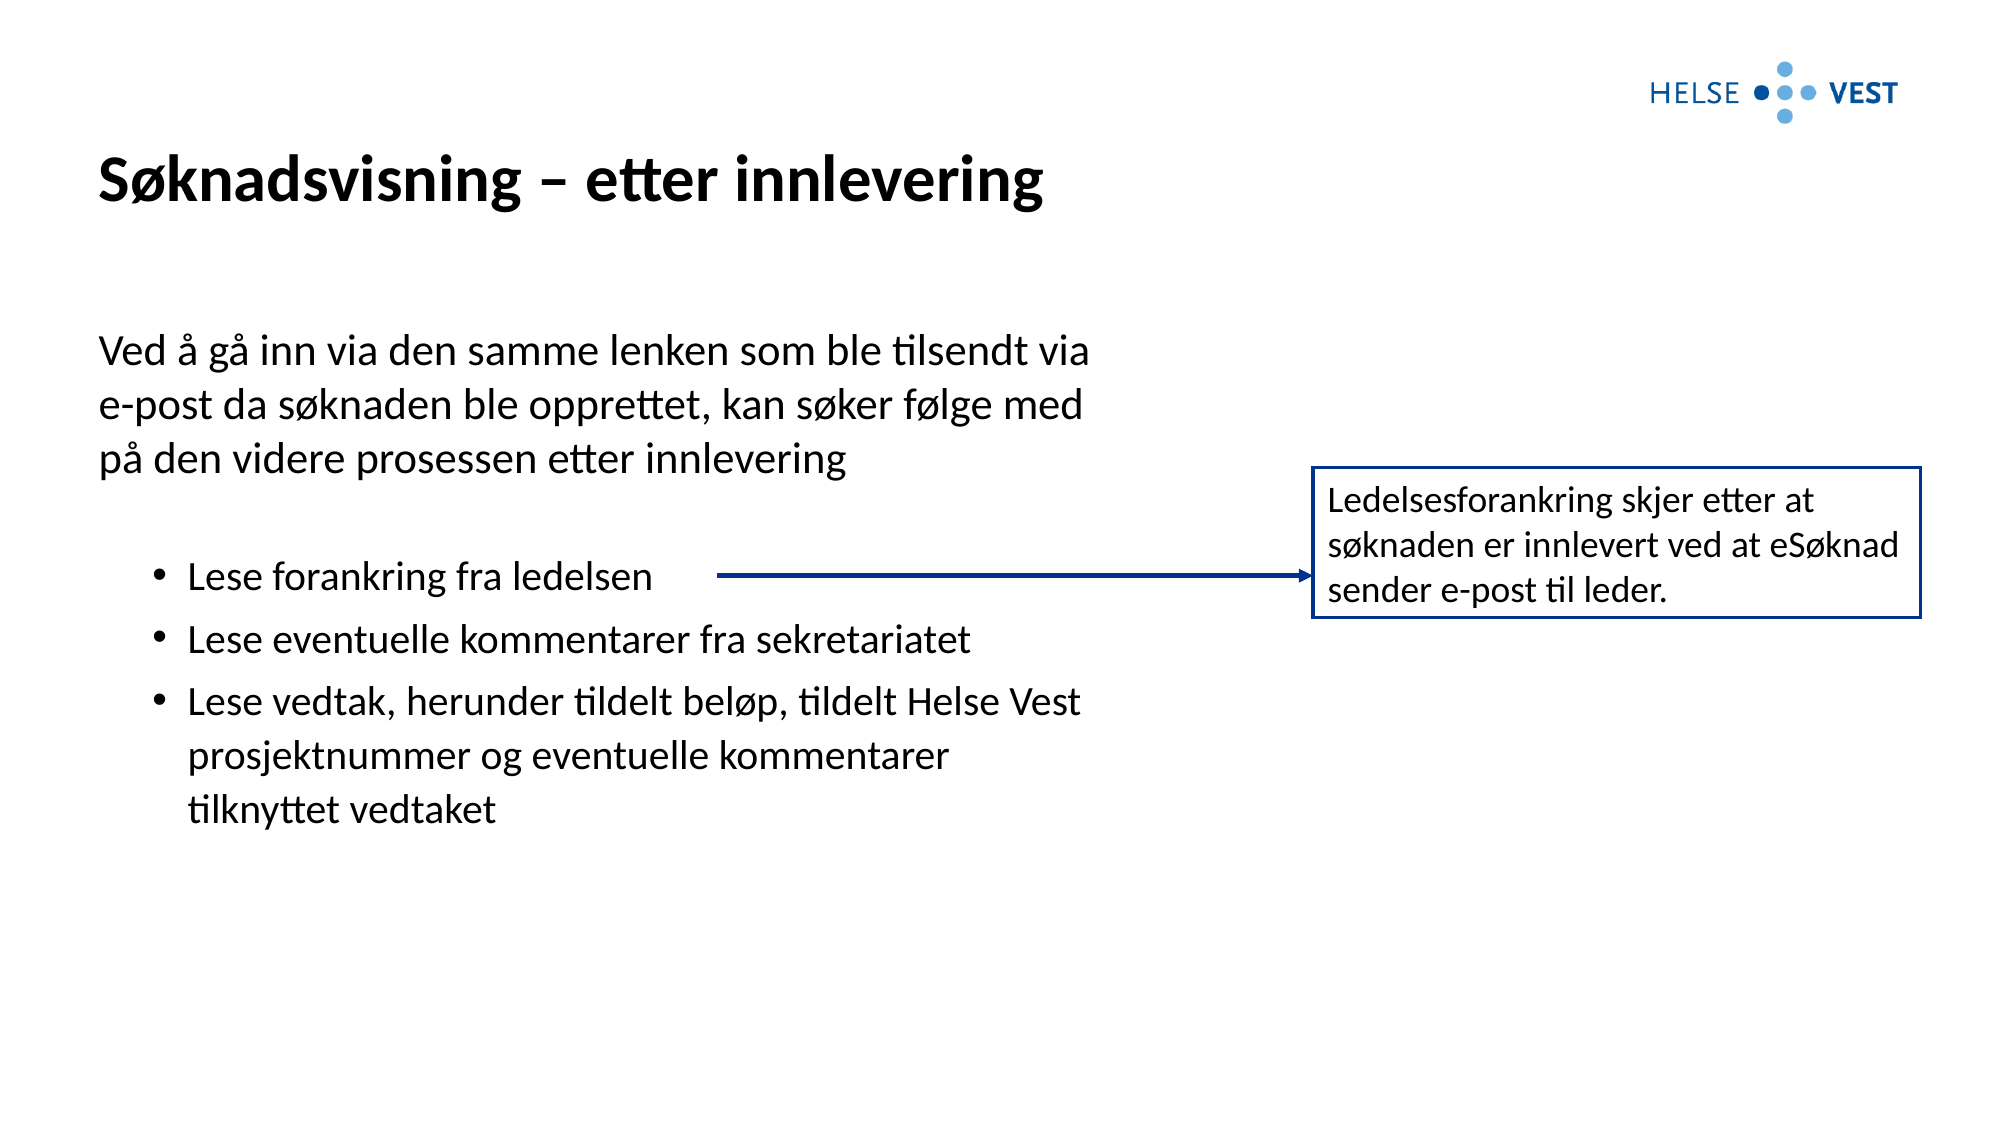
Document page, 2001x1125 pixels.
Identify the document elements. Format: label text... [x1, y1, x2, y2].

text_box Ledelsesforankring skjer etter at søknaden er innlevert ved at eSøknad sender e-post til leder. [1312, 467, 1921, 619]
list Ved å gå inn via den samme lenken som ble tilsendt via e-post da søknaden ble opprettet, kan søker følge med på den videre prosessen etter innlevering Lese forankring fra ledelsen Lese eventuelle kommentarer fra sekretariatet Lese vedtak, herunder tildelt beløp, tildelt Helse Vest prosjektnummer og eventuelle kommentarer tilknyttet vedtaket [98, 319, 1095, 1034]
picture [1651, 61, 1898, 124]
title Søknadsvisning – etter innlevering [98, 147, 1526, 266]
